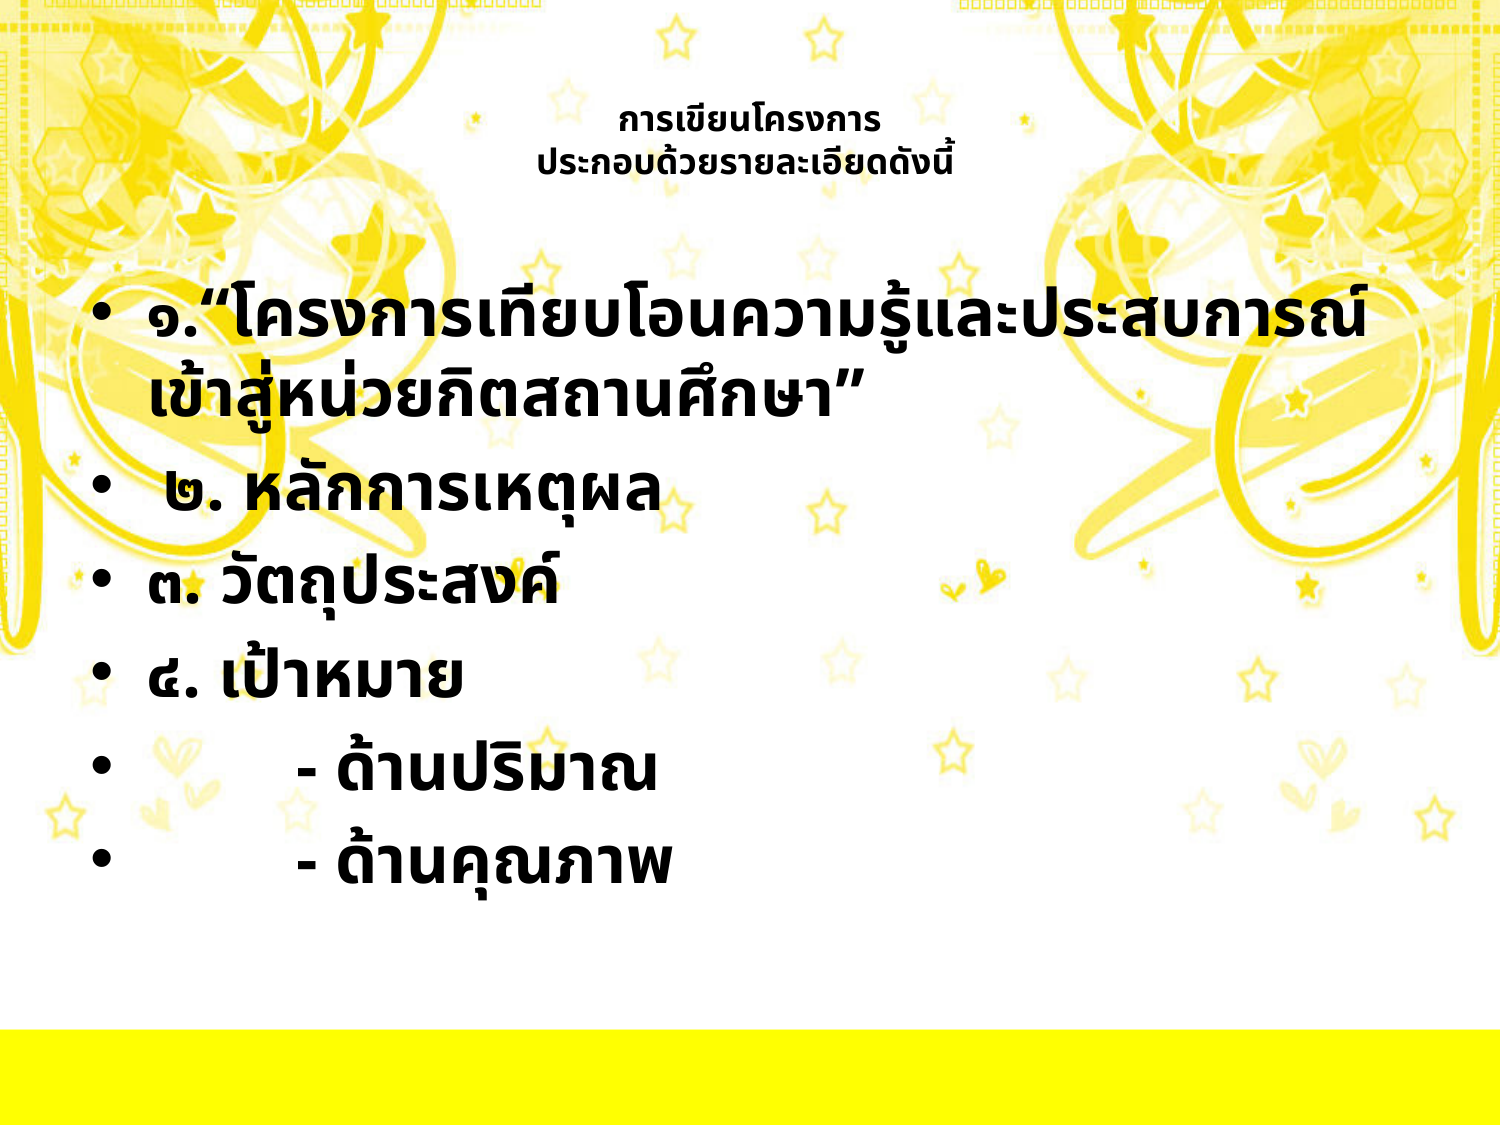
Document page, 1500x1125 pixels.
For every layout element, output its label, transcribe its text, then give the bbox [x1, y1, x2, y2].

picture [0, 0, 1500, 1125]
list ๑.“โครงการเทียบโอนความรู้และประสบการณ์เข้าสู่หน่วยกิตสถานศึกษา” ๒. หลักการเหตุผล ๓. วัตถุประสงค์ ๔. เป้าหมาย - ด้านปริมาณ - ด้านคุณภาพ [75, 262, 1425, 1005]
title การเขียนโครงการ ประกอบด้วยรายละเอียดดังนี้ [75, 45, 1425, 233]
